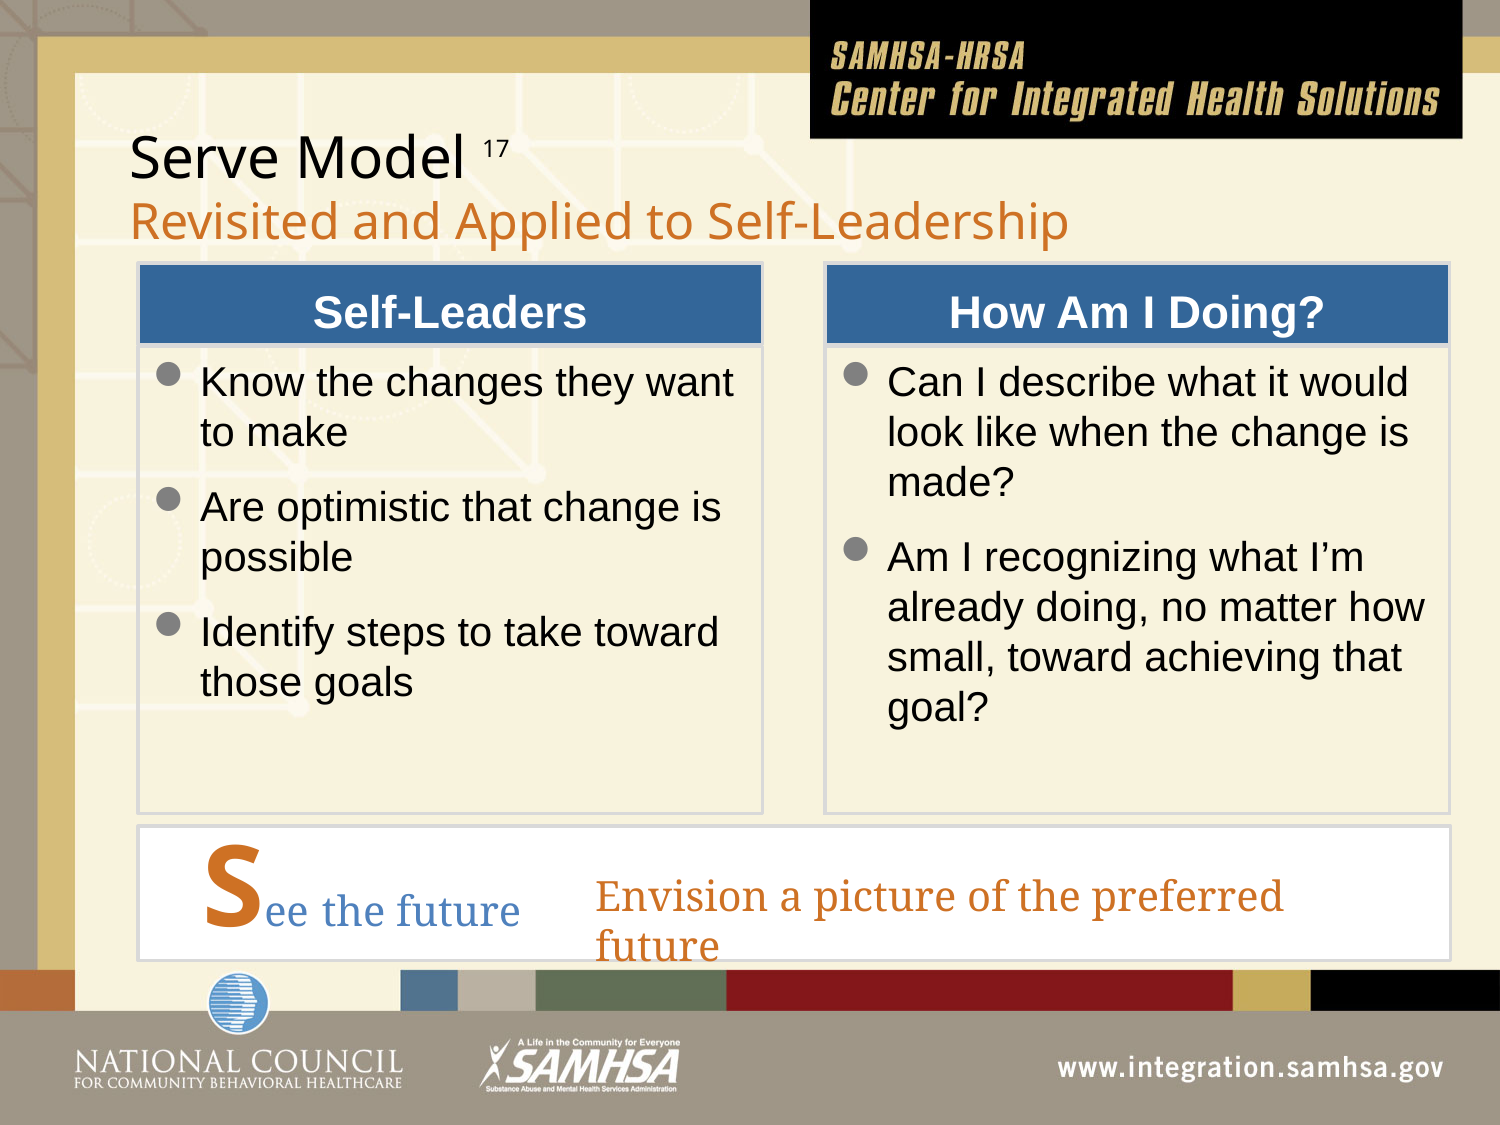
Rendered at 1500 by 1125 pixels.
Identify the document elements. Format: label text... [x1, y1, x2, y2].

list How Am I Doing? [825, 263, 1450, 345]
text_box [138, 826, 580, 961]
list Can I describe what it would look like when the change is made? Am I recognizing what I’m already doing, no matter how small, toward achieving that goal? [825, 346, 1450, 814]
picture [0, 0, 1500, 1125]
text_box Envision a picture of the preferred future [580, 862, 1425, 978]
text_box See the future [187, 792, 950, 957]
title Serve Model 17 Revisited and Applied to Self-Leadership [114, 112, 1338, 250]
list Know the changes they want to make Are optimistic that change is possible Identify steps to take toward those goals [138, 346, 763, 814]
list Self-Leaders [138, 263, 763, 345]
text_box [950, 826, 1451, 961]
